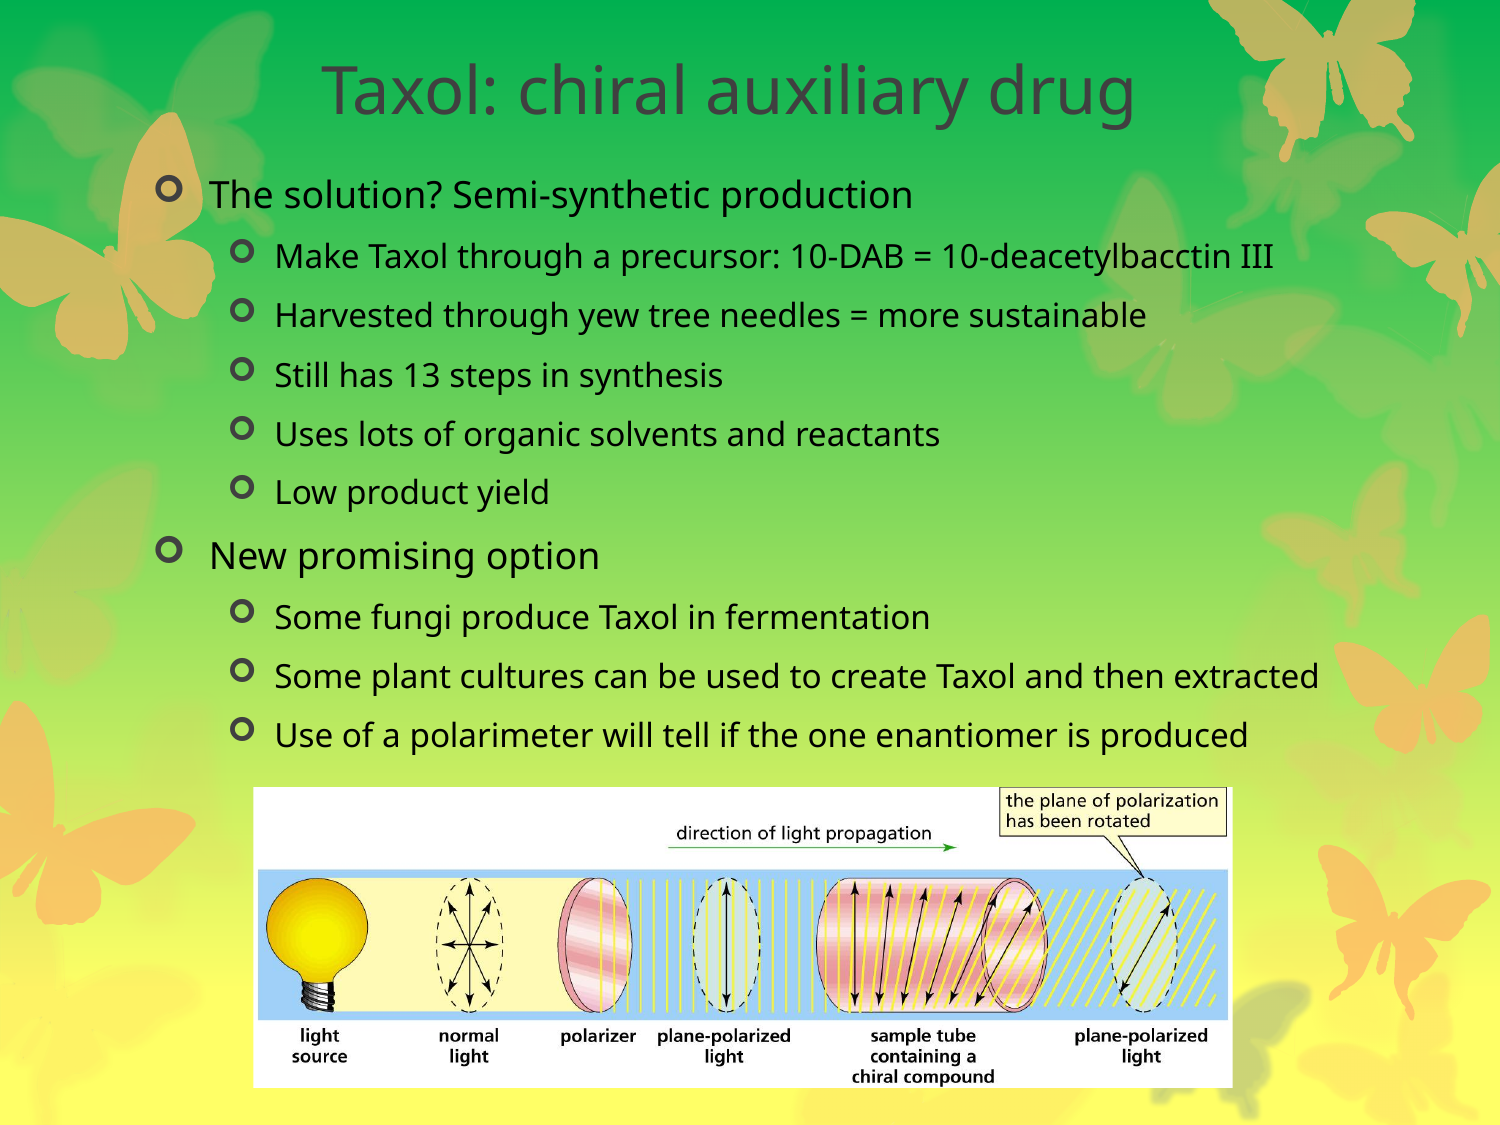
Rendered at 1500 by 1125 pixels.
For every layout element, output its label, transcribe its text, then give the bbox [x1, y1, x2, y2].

title Taxol: chiral auxiliary drug [306, 12, 1238, 163]
list The solution? Semi-synthetic production Make Taxol through a precursor: 10-DAB = 10-deacetylbacctin III Harvested through yew tree needles = more sustainable Still has 13 steps in synthesis Uses lots of organic solvents and reactants Low product yield New promising option Some fungi produce Taxol in fermentation Some plant cultures can be used to create Taxol and then extracted Use of a polarimeter will tell if the one enantiomer is produced [137, 163, 1475, 1100]
picture [252, 786, 1234, 1088]
